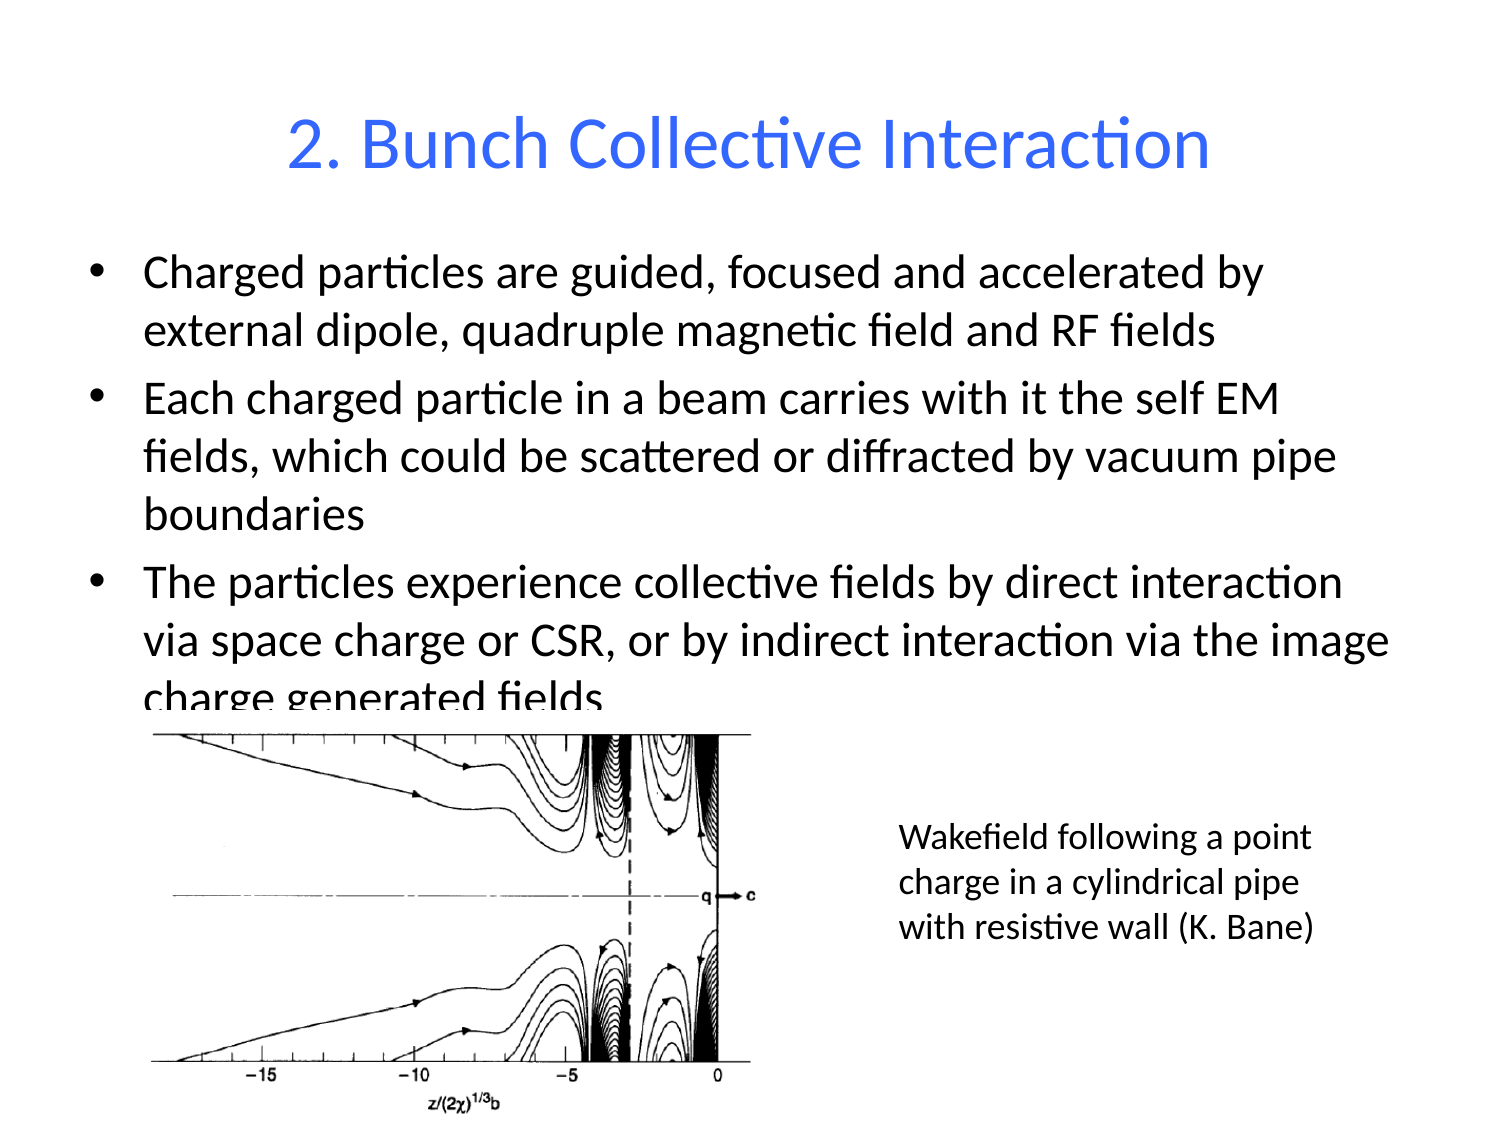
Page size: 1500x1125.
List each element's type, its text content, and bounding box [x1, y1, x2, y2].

list Charged particles are guided, focused and accelerated by external dipole, quadruple magnetic field and RF fields Each charged particle in a beam carries with it the self EM fields, which could be scattered or diffracted by vacuum pipe boundaries The particles experience collective fields by direct interaction via space charge or CSR, or by indirect interaction via the image charge generated fields [73, 232, 1425, 736]
text_box Wakefield following a point charge in a cylindrical pipe with resistive wall (K. Bane) [883, 804, 1337, 954]
title 2. Bunch Collective Interaction [75, 45, 1425, 232]
picture [134, 710, 760, 1125]
